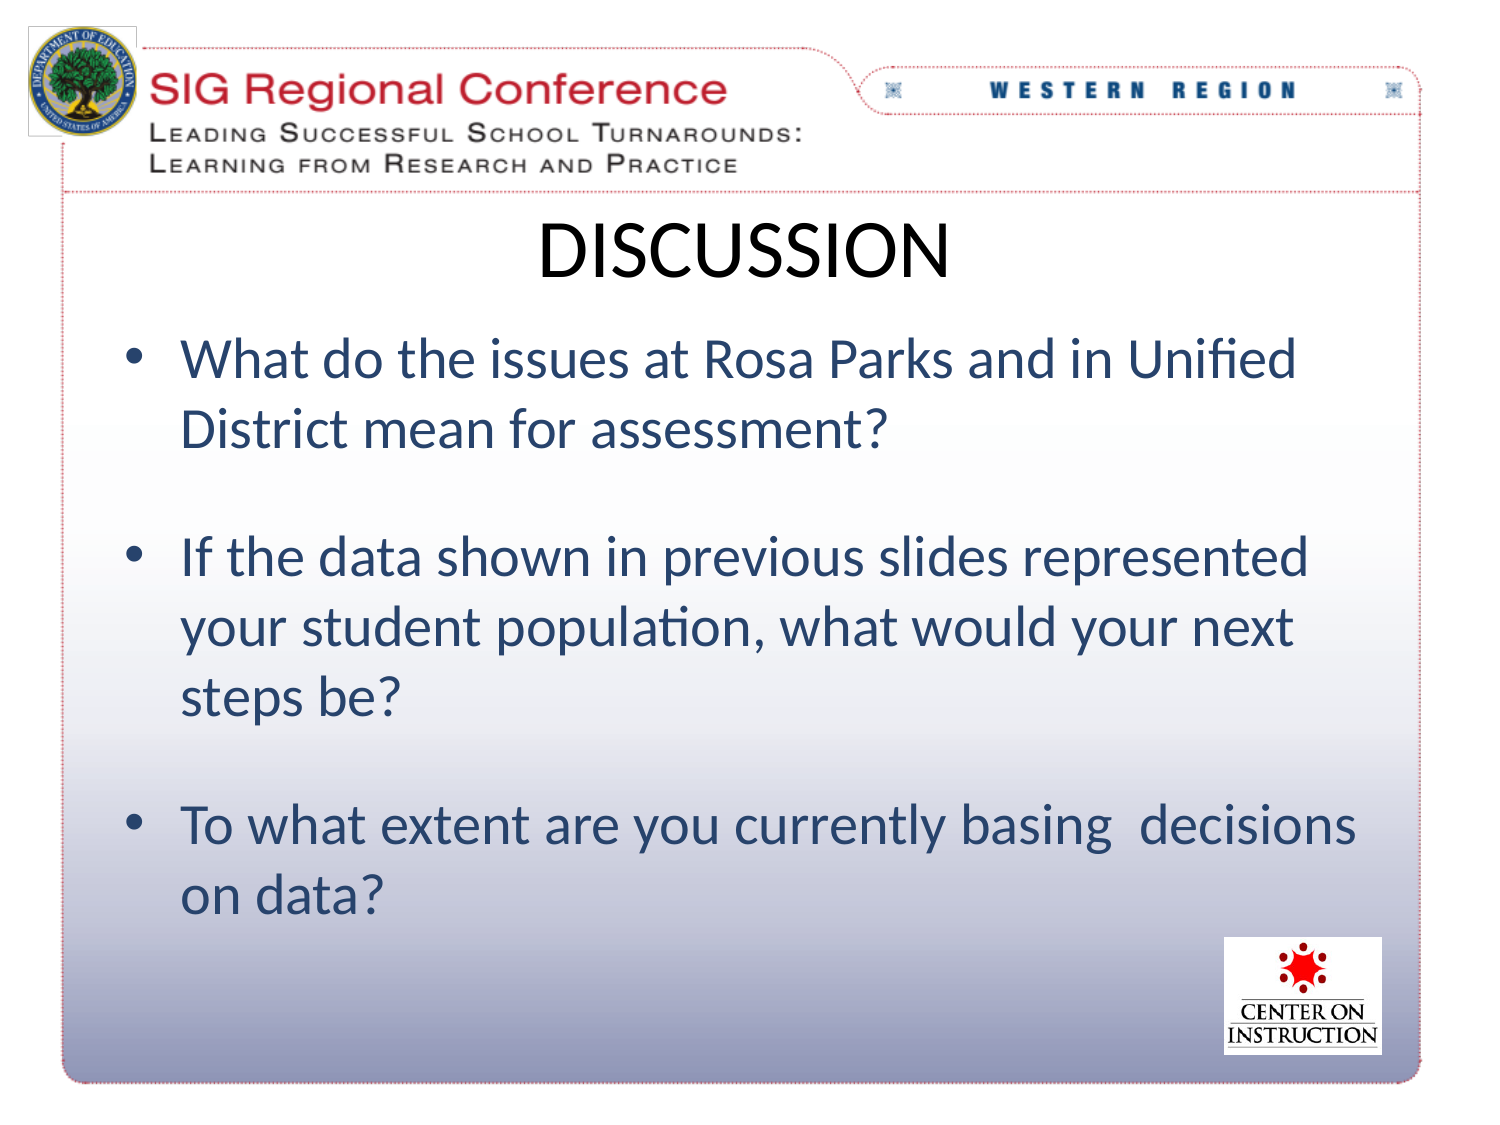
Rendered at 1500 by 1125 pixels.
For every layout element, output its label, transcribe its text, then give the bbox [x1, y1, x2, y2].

title Discussion [109, 176, 1401, 312]
list What do the issues at Rosa Parks and in Unified District mean for assessment? If the data shown in previous slides represented your student population, what would your next steps be? To what extent are you currently basing decisions on data? [109, 312, 1401, 881]
picture [1224, 937, 1382, 1055]
